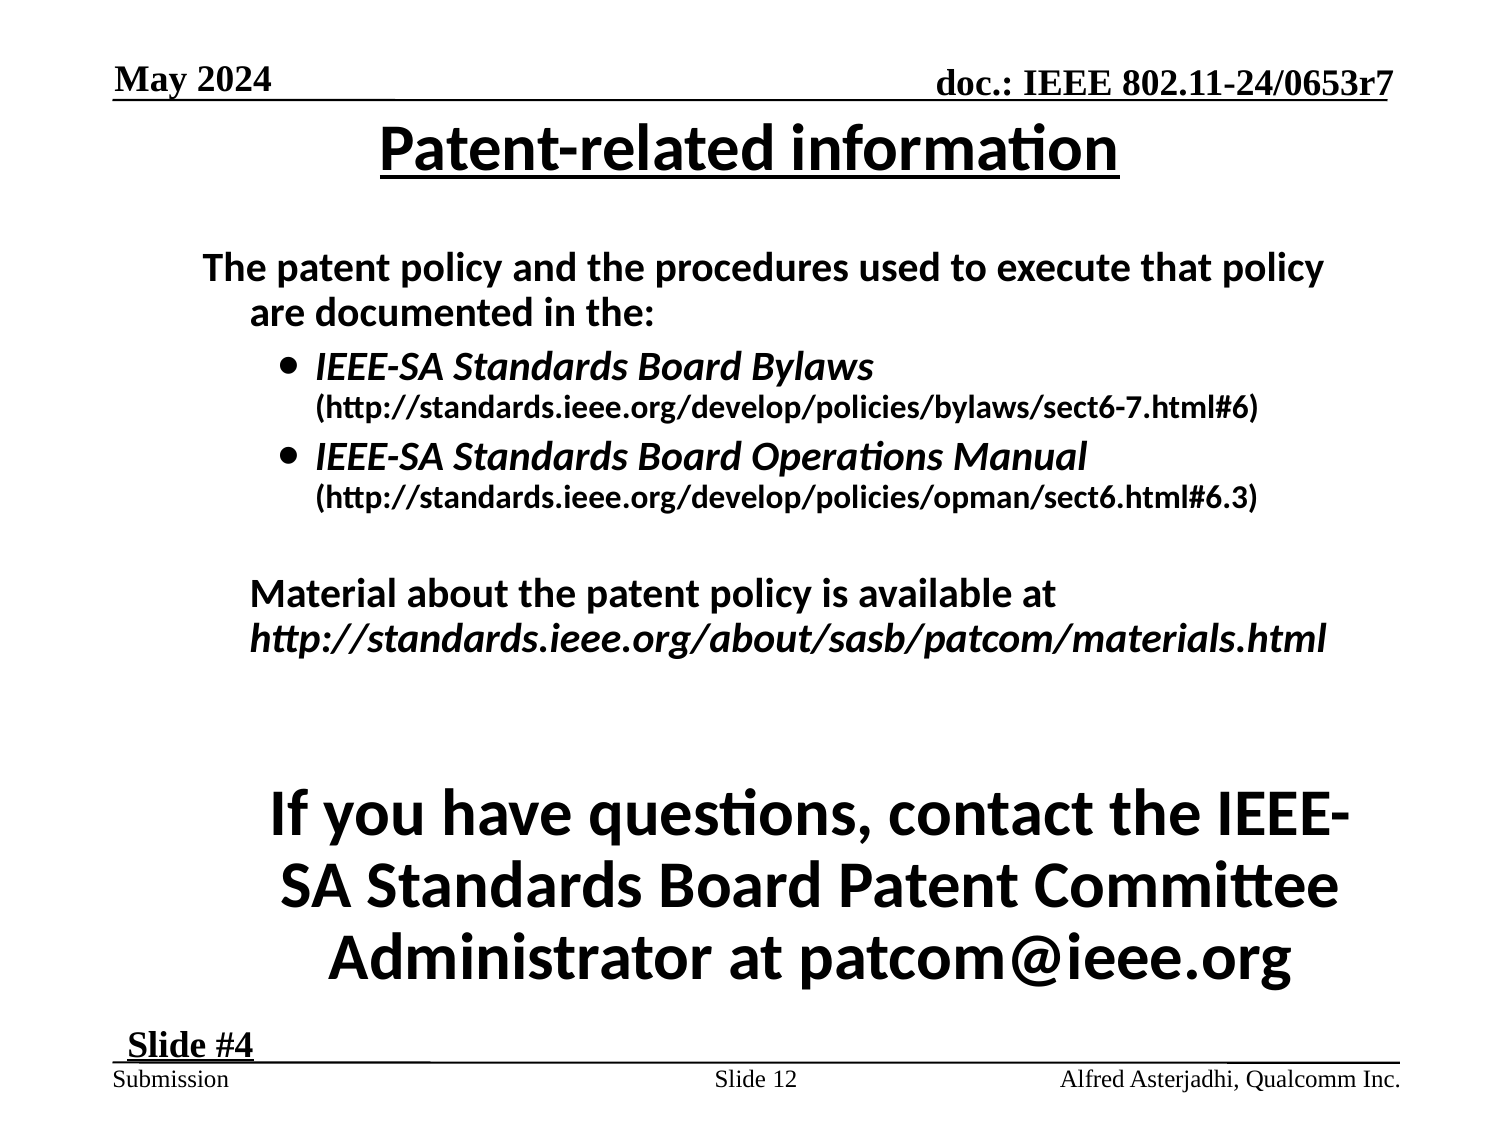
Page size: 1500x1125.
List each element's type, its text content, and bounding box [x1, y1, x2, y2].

footer Alfred Asterjadhi, Qualcomm Inc. [878, 1061, 1402, 1093]
slide_number Slide 12 [712, 1061, 800, 1123]
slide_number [114, 54, 493, 100]
text_box Slide #4 [112, 1012, 269, 1073]
title Patent-related information [112, 112, 1388, 176]
list The patent policy and the procedures used to execute that policy are documented in the: IEEE-SA Standards Board Bylaws (http://standards.ieee.org/develop/policies/bylaws/sect6-7.html#6) IEEE-SA Standards Board Operations Manual (http://standards.ieee.org/develop/policies/opman/sect6.html#6.3) Material about the patent policy is available at http://standards.ieee.org/about/sasb/patcom/materials.html If you have questions, contact the IEEE-SA Standards Board Patent Committee Administrator at patcom@ieee.org [112, 237, 1388, 913]
